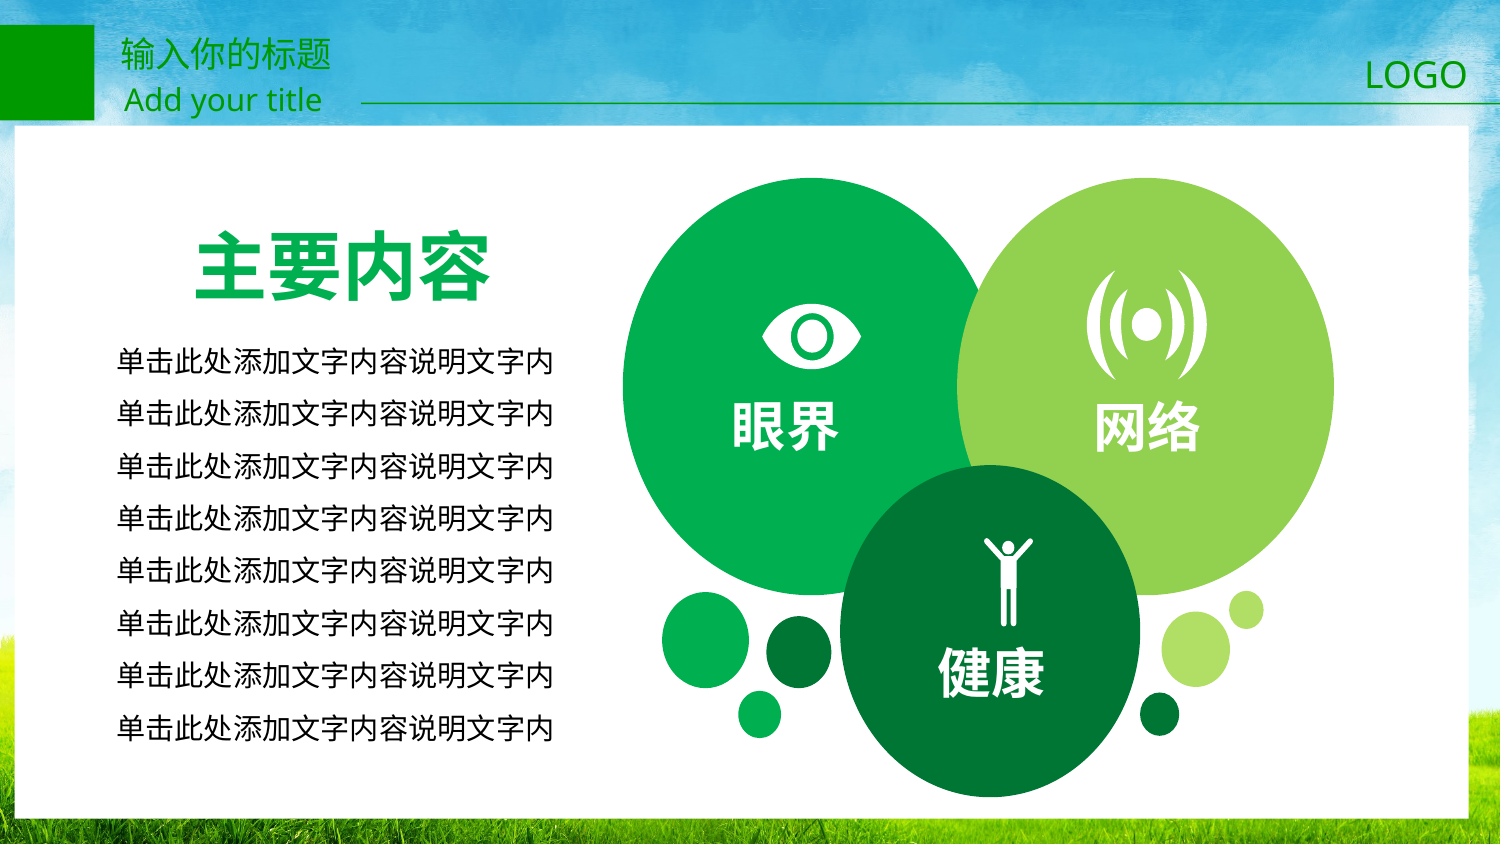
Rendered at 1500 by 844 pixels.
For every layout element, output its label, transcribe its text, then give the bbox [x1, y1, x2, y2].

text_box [956, 177, 1335, 596]
text_box [1146, 691, 1181, 738]
picture [0, 0, 1500, 844]
text_box [1160, 610, 1232, 689]
text_box [765, 614, 833, 690]
text_box [660, 605, 751, 690]
text_box [1227, 605, 1265, 631]
text_box [737, 689, 783, 740]
text_box 单击此处添加文字内容说明文字内 单击此处添加文字内容说明文字内 单击此处添加文字内容说明文字内 单击此处添加文字内容说明文字内 单击此处添加文字内容说明文字内 单击此处添加文字内容说明文字内 单击此处添加文字内容说明文字内 单击此处添加文字内容说明文字内 [101, 318, 589, 805]
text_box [839, 464, 1141, 798]
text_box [622, 177, 955, 596]
text_box 主要内容 [114, 212, 572, 317]
